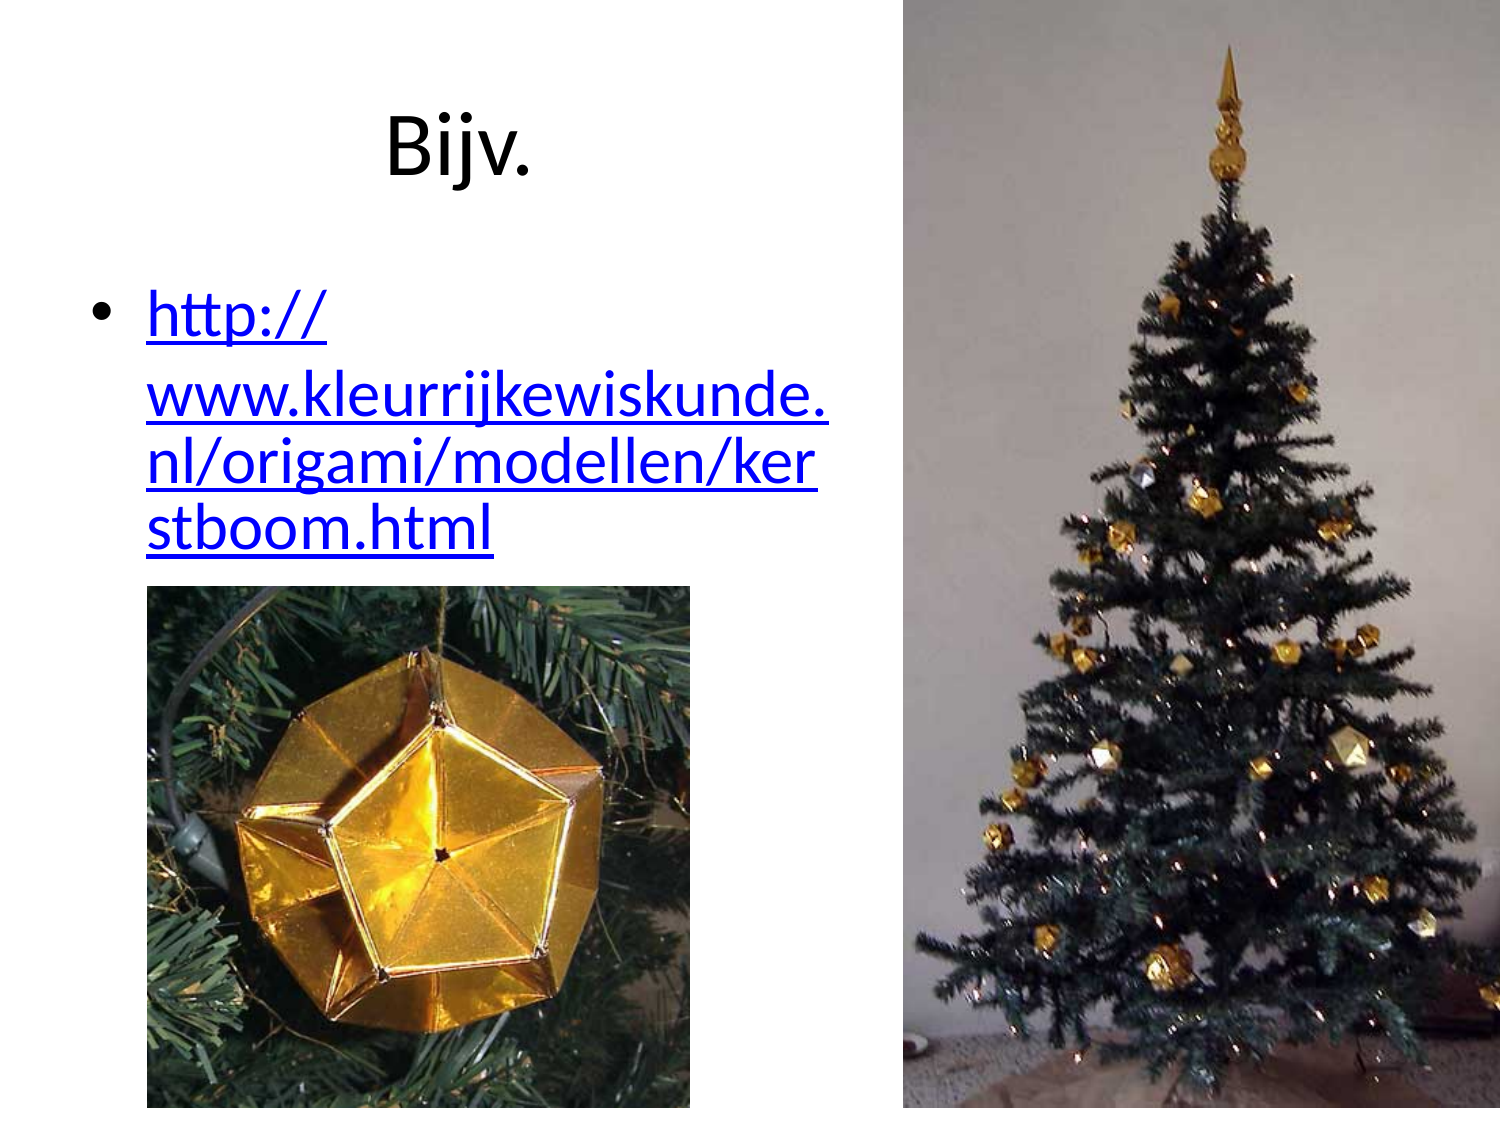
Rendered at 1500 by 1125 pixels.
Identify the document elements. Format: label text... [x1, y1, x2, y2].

picture [903, 0, 1500, 1109]
picture [146, 585, 690, 1108]
list http://www.kleurrijkewiskunde.nl/origami/modellen/kerstboom.html [75, 262, 845, 646]
title Bijv. [75, 45, 845, 233]
